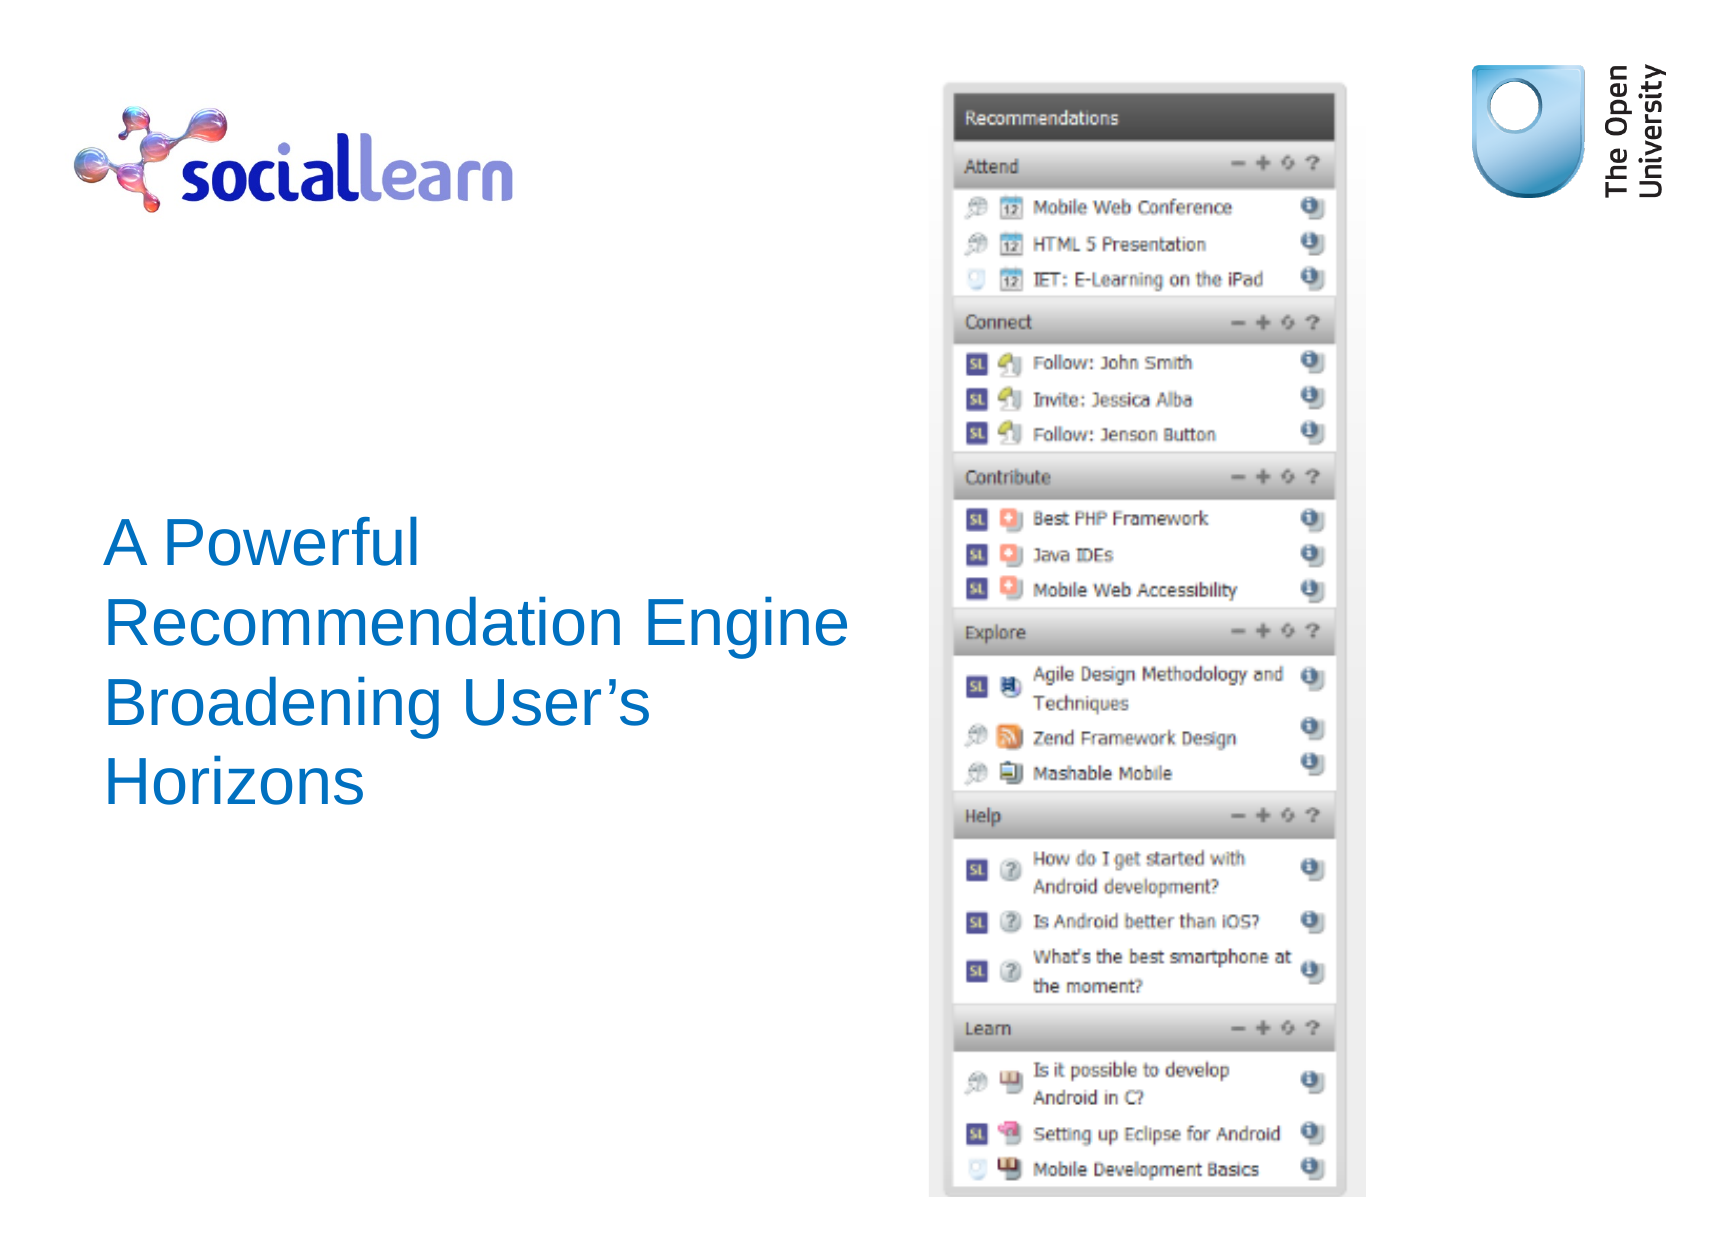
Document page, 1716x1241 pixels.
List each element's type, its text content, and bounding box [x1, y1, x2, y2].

picture [54, 76, 534, 243]
picture [1472, 64, 1666, 198]
picture [928, 76, 1367, 1198]
title A Powerful Recommendation Engine Broadening User’s Horizons [90, 490, 872, 827]
